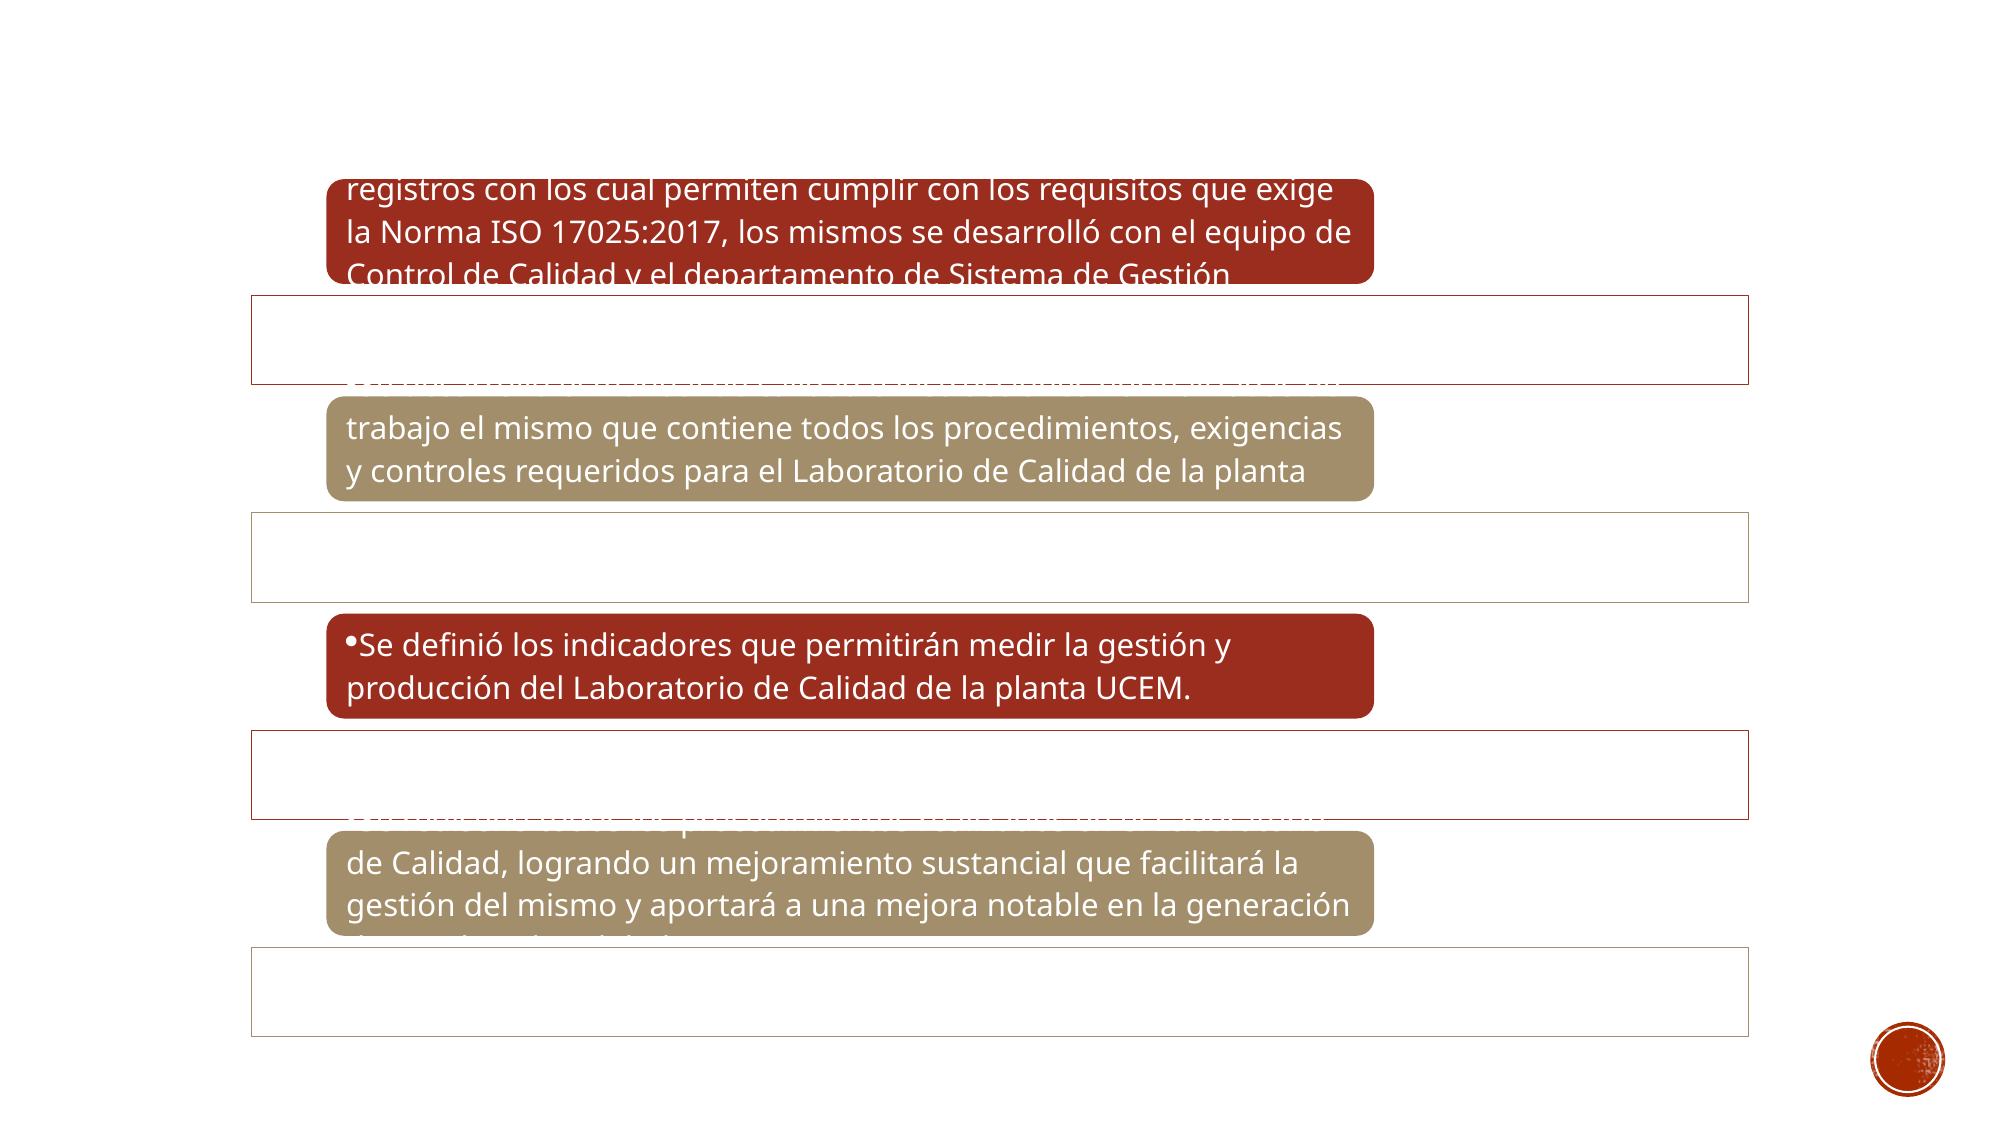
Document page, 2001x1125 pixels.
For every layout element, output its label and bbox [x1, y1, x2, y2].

text_box [256, 172, 1744, 1034]
